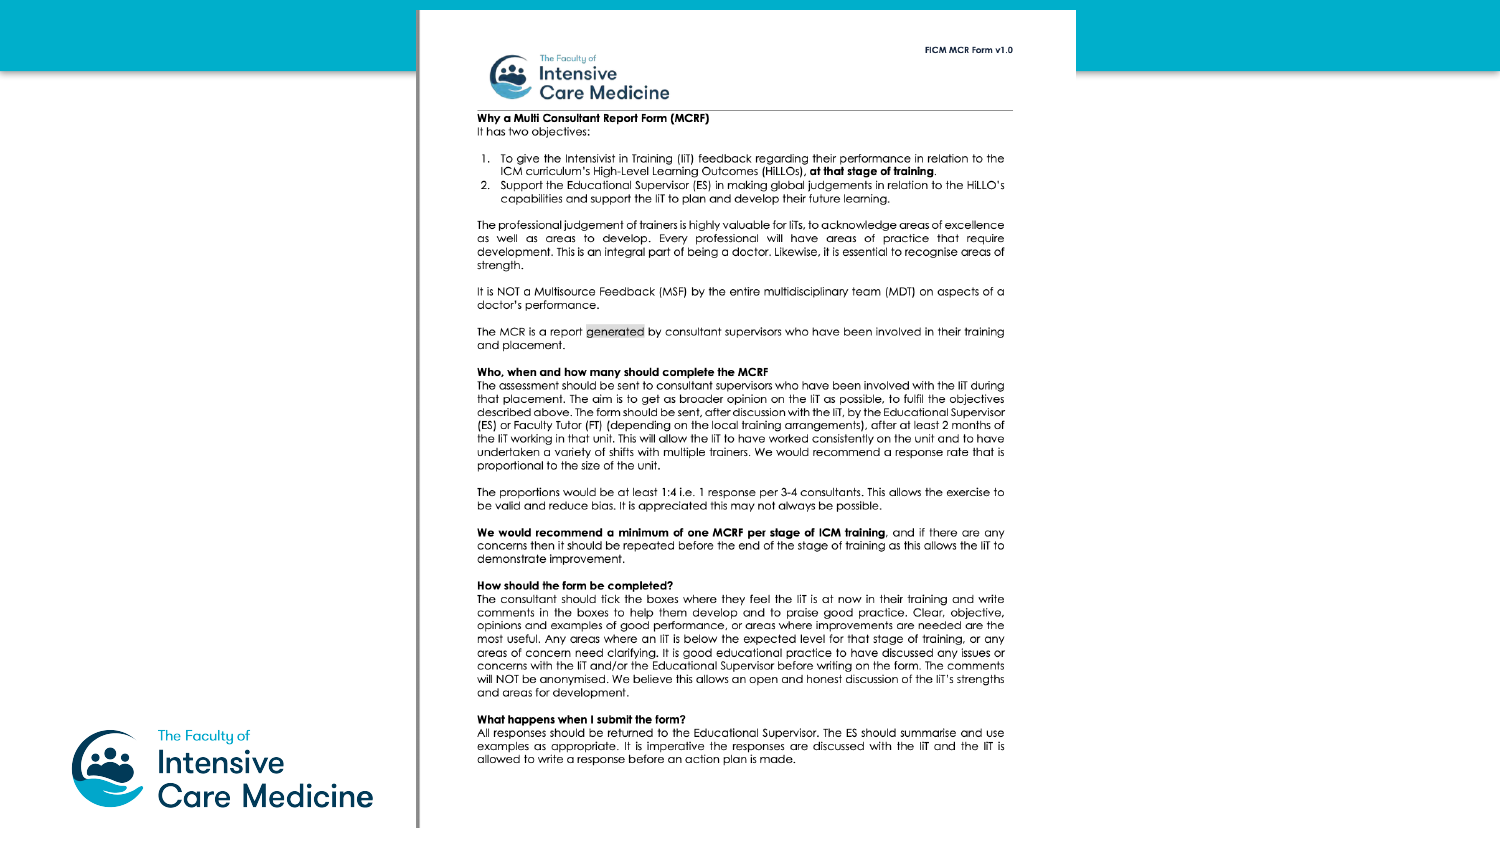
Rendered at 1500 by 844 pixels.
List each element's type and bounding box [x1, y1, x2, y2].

picture [50, 711, 401, 829]
picture [415, 9, 1076, 828]
